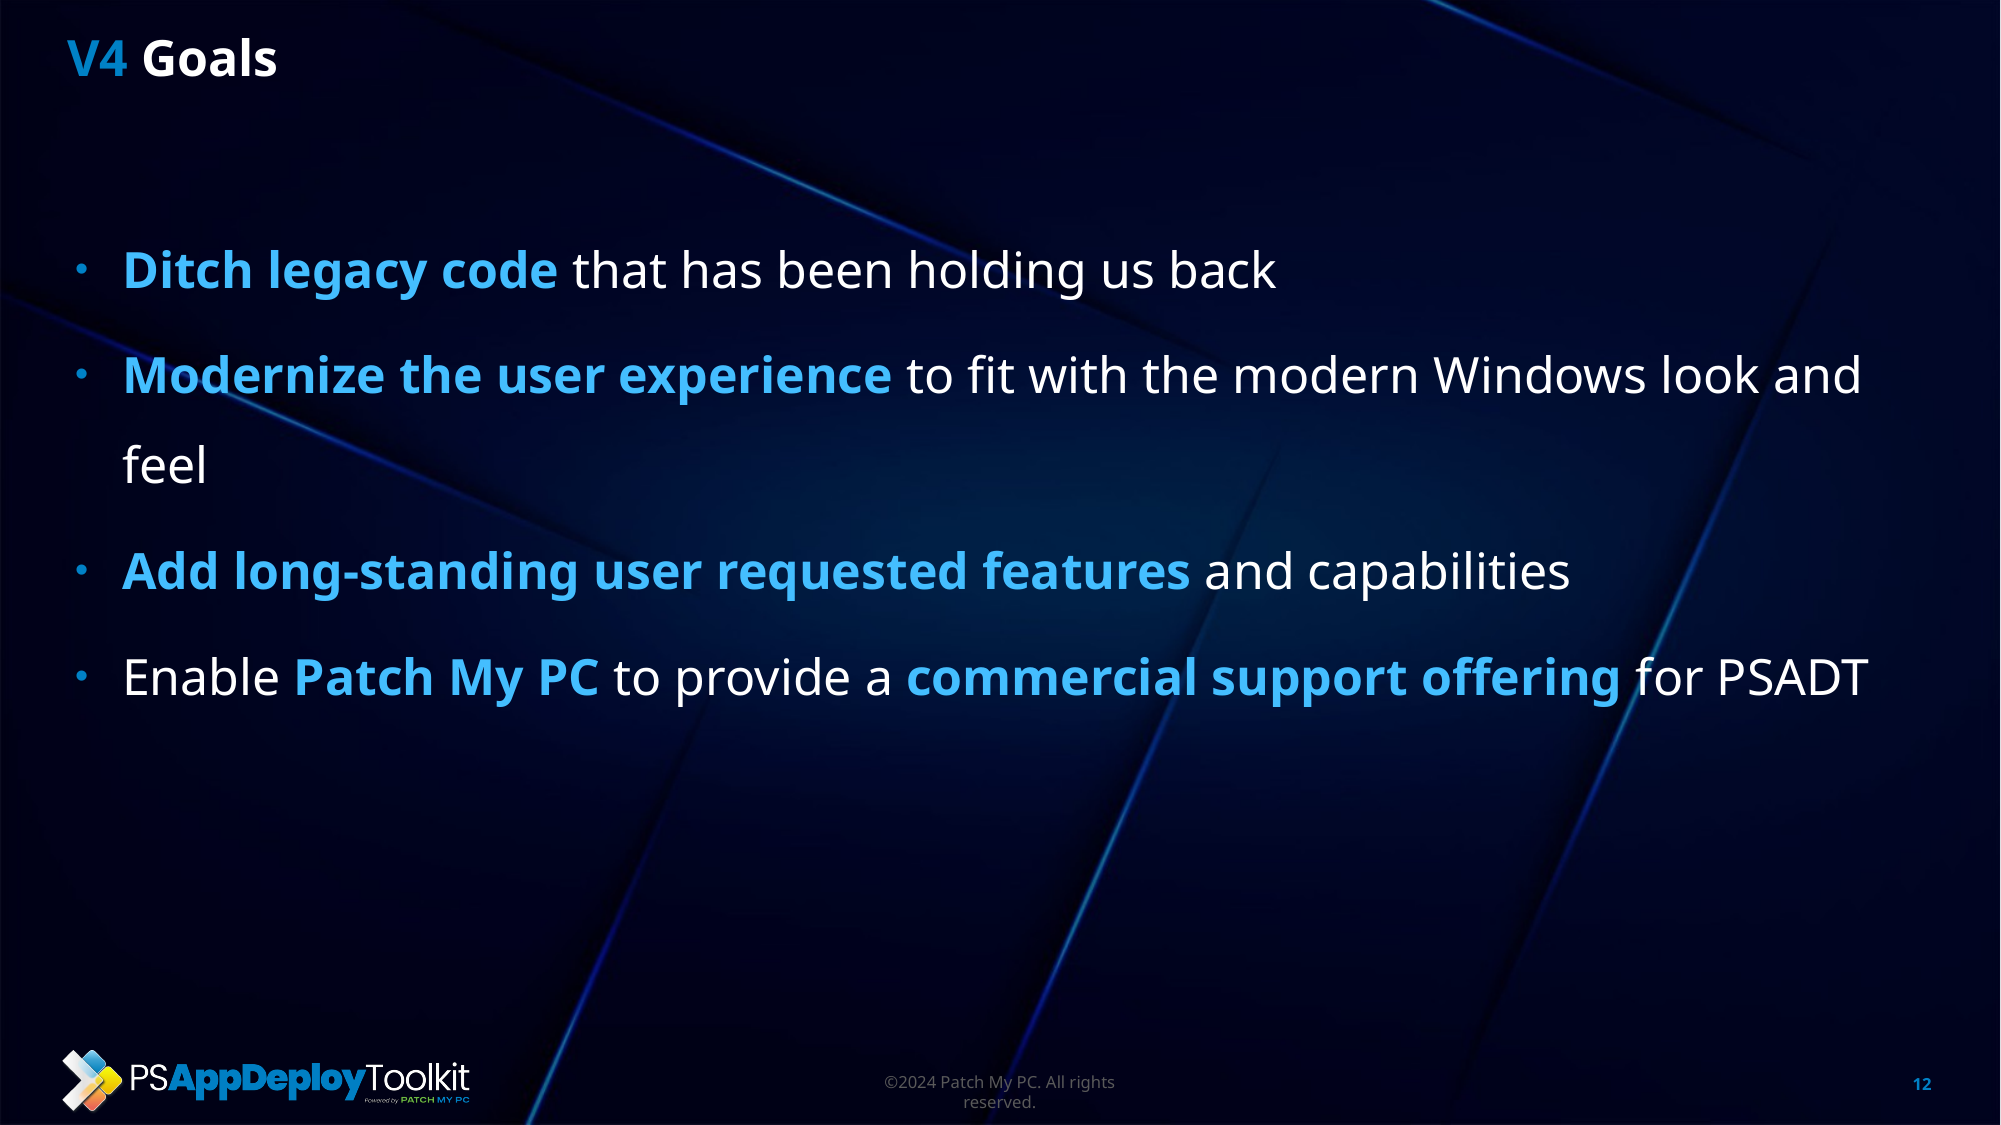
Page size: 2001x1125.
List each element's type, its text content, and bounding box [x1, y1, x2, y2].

picture [0, 0, 2001, 1125]
list V4 Goals [51, 31, 1945, 91]
list Ditch legacy code that has been holding us back Modernize the user experience to fit with the modern Windows look and feel Add long-standing user requested features and capabilities Enable Patch My PC to provide a commercial support offering for PSADT [55, 208, 1945, 976]
